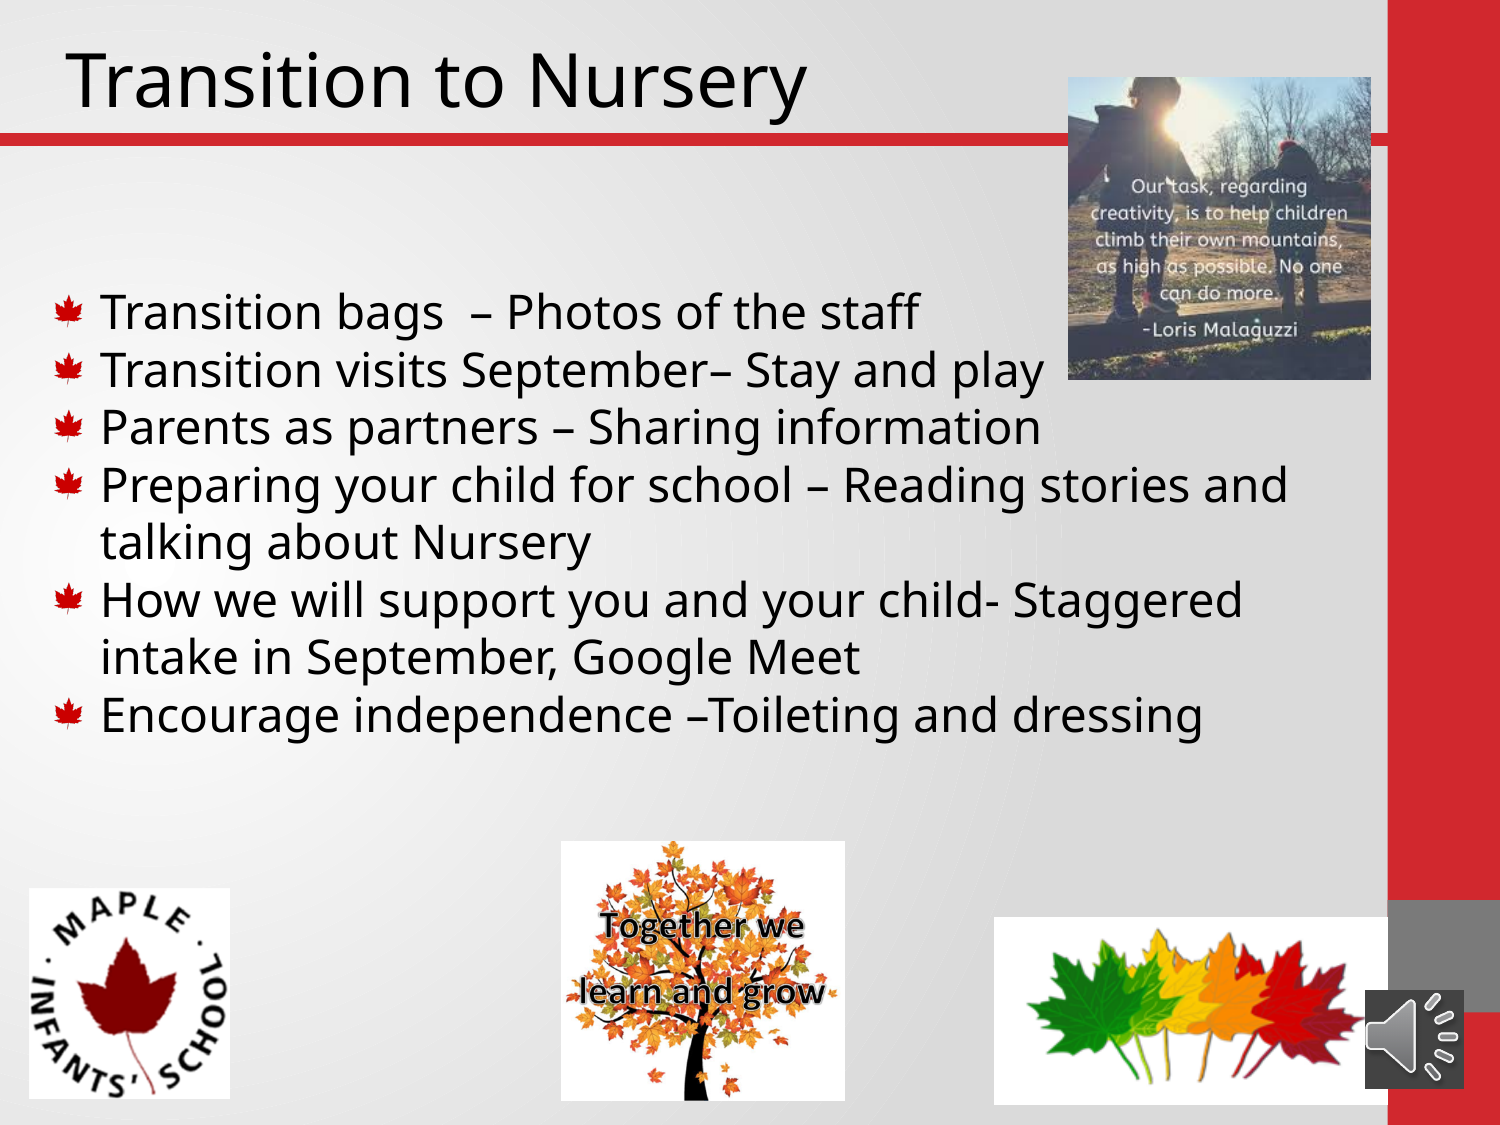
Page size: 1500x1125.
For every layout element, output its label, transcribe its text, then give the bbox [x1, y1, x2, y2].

picture [53, 466, 84, 500]
picture [29, 888, 230, 1100]
picture [561, 840, 846, 1101]
picture [1068, 77, 1371, 380]
text_box Transition to Nursery [0, 24, 1069, 130]
picture [53, 293, 84, 328]
picture [53, 581, 84, 615]
picture [53, 408, 84, 443]
picture [993, 916, 1466, 1106]
text_box Transition bags – Photos of the staff Transition visits September– Stay and play Parents as partners – Sharing information Preparing your child for school – Reading stories and talking about Nursery How we will support you and your child- Staggered intake in September, Google Meet Encourage independence –Toileting and dressing [38, 274, 1350, 749]
picture [53, 351, 84, 385]
picture [53, 696, 84, 730]
